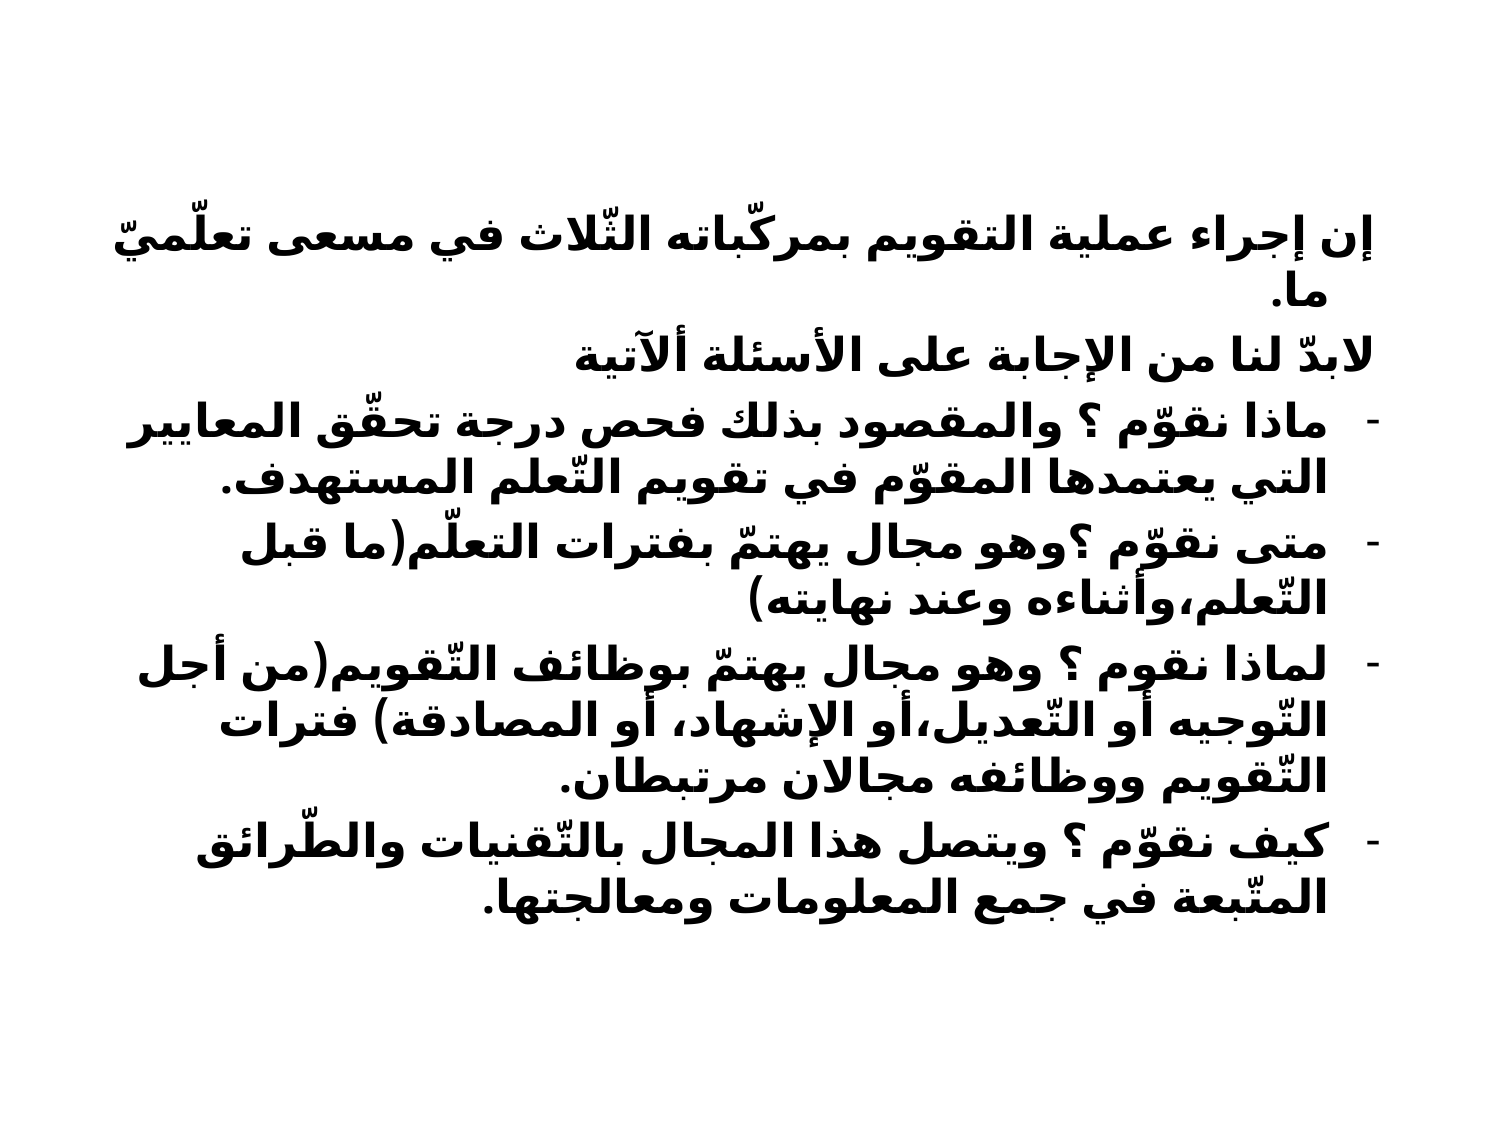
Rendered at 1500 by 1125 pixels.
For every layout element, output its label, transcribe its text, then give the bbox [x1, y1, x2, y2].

list إن إجراء عملية التقويم بمركّباته الثّلاث في مسعى تعلّميّ ما. لابدّ لنا من الإجابة على الأسئلة ألآتية ماذا نقوّم ؟ والمقصود بذلك فحص درجة تحقّق المعايير التي يعتمدها المقوّم في تقويم التّعلم المستهدف. متى نقوّم ؟وهو مجال يهتمّ بفترات التعلّم(ما قبل التّعلم،وأثناءه وعند نهايته) لماذا نقوم ؟ وهو مجال يهتمّ بوظائف التّقويم(من أجل التّوجيه أو التّعديل،أو الإشهاد، أو المصادقة) فترات التّقويم ووظائفه مجالان مرتبطان. كيف نقوّم ؟ ويتصل هذا المجال بالتّقنيات والطّرائق المتّبعة في جمع المعلومات ومعالجتها. [41, 196, 1392, 939]
